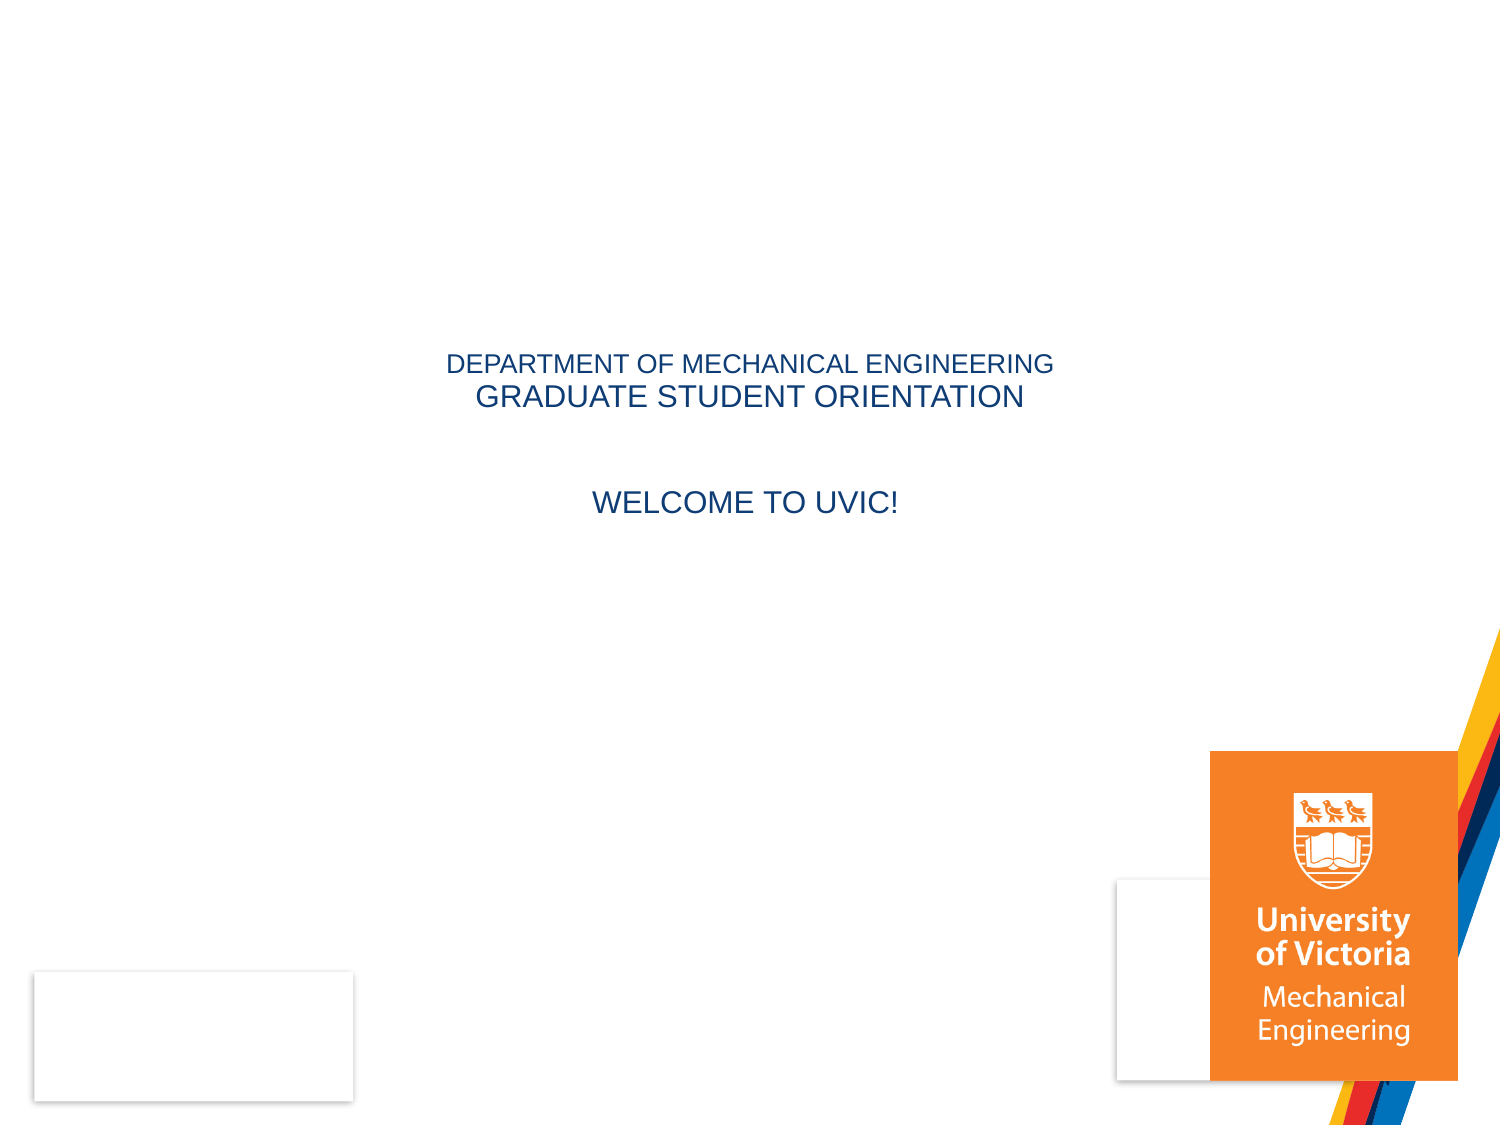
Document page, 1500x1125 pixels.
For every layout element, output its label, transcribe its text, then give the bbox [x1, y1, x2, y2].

picture [0, 0, 1500, 1125]
title Department of Mechanical Engineering Graduate Student Orientation Welcome to UVic! [75, 340, 1425, 529]
